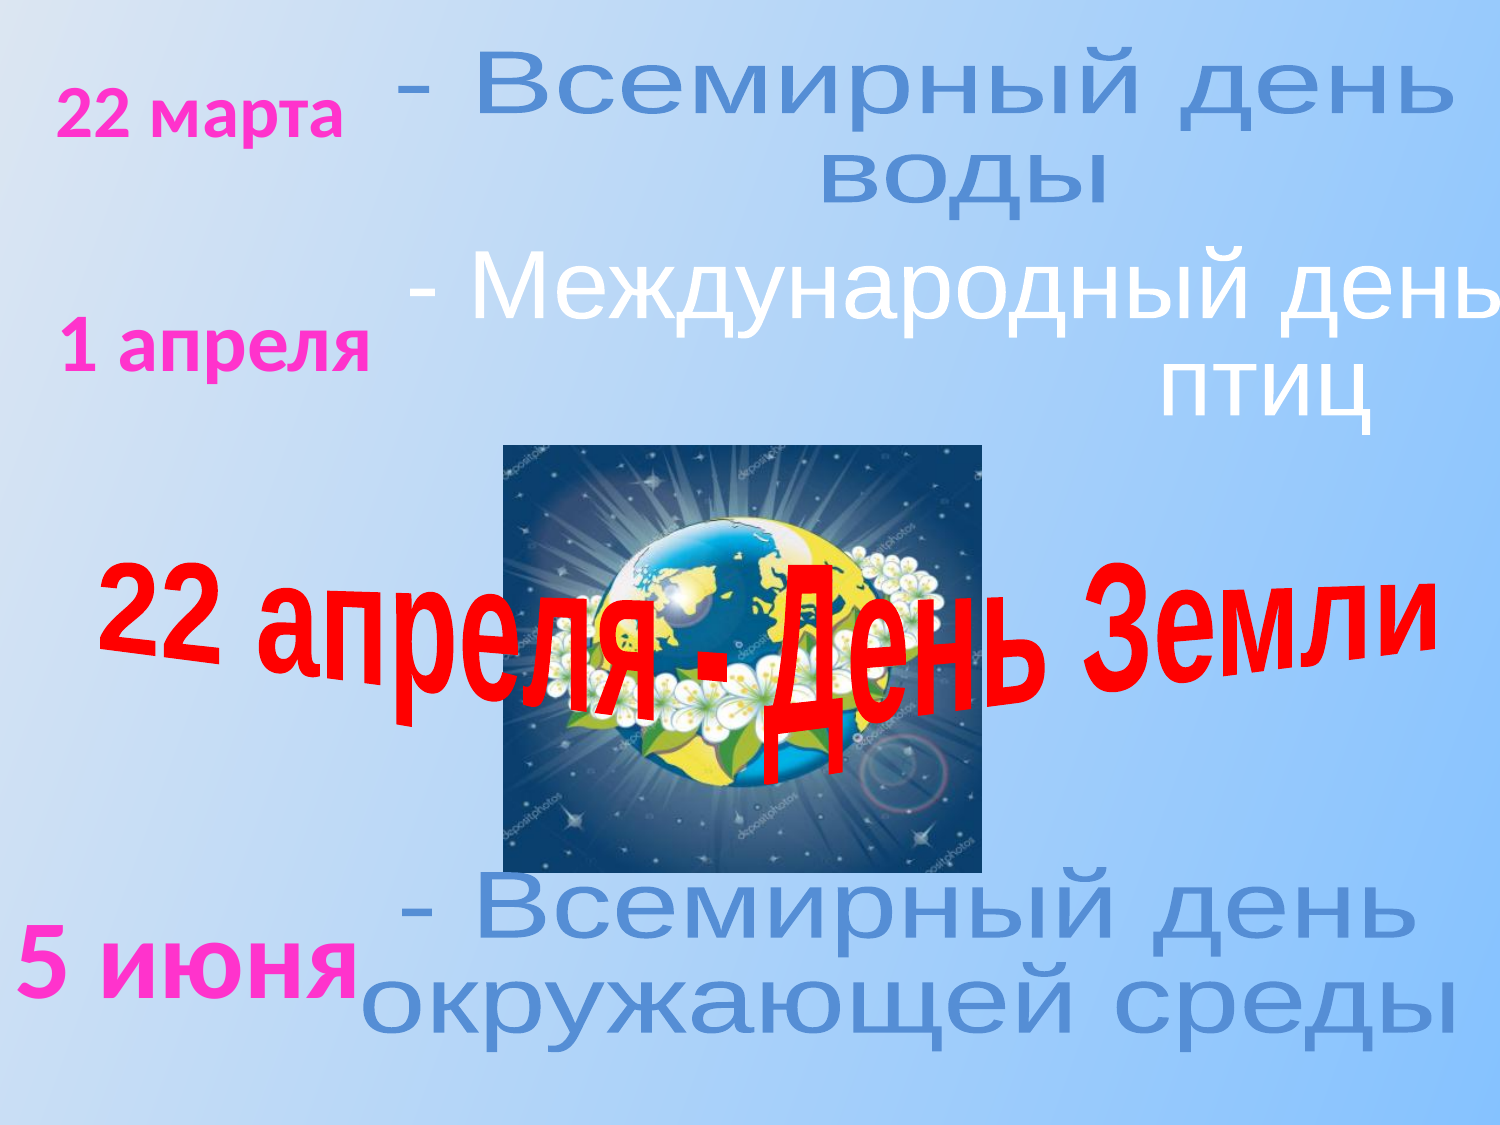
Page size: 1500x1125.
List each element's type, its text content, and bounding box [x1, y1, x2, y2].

text_box 1 апреля [0, 281, 449, 396]
text_box 22 марта [41, 54, 479, 160]
picture [503, 445, 982, 874]
text_box [41, 207, 1483, 374]
text_box 5 июня [0, 878, 378, 1029]
